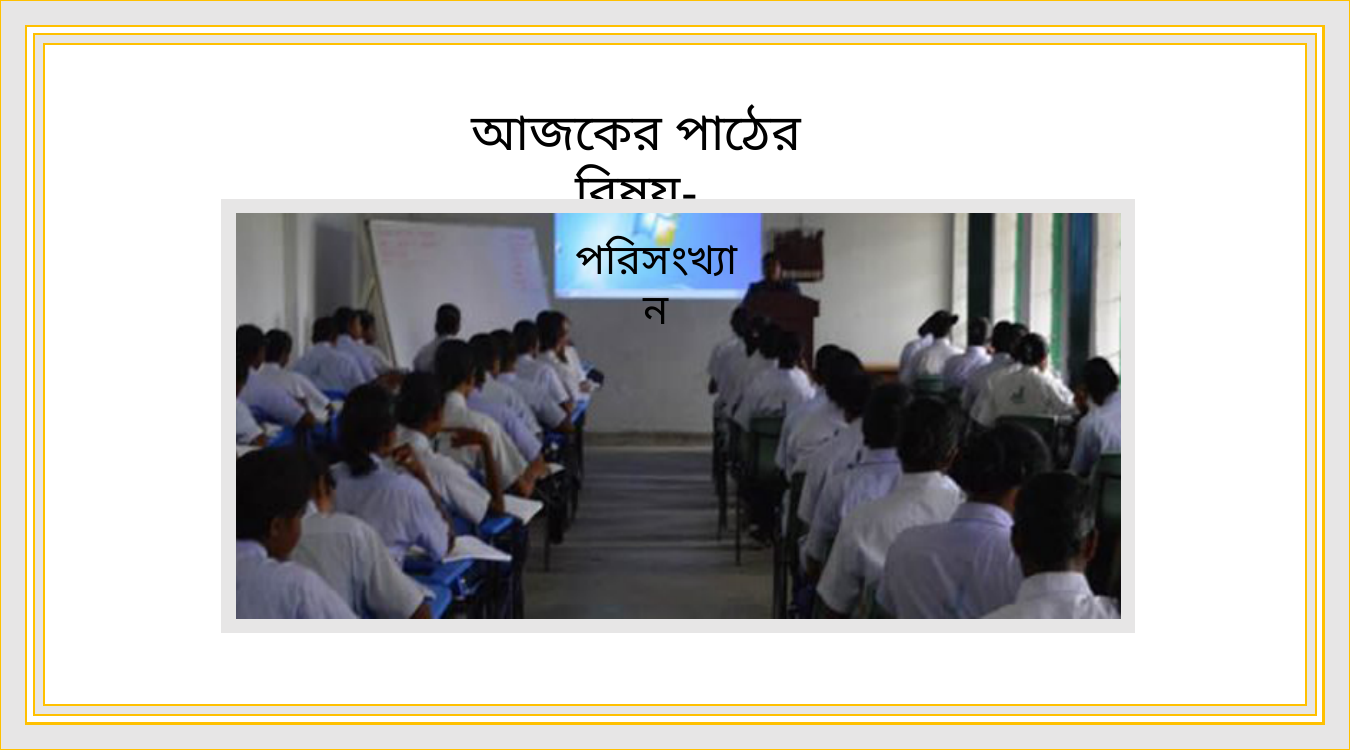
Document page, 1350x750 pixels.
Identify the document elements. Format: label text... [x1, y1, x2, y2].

text_box আজকের পাঠের বিষয়- [442, 92, 831, 199]
picture [235, 213, 1121, 619]
